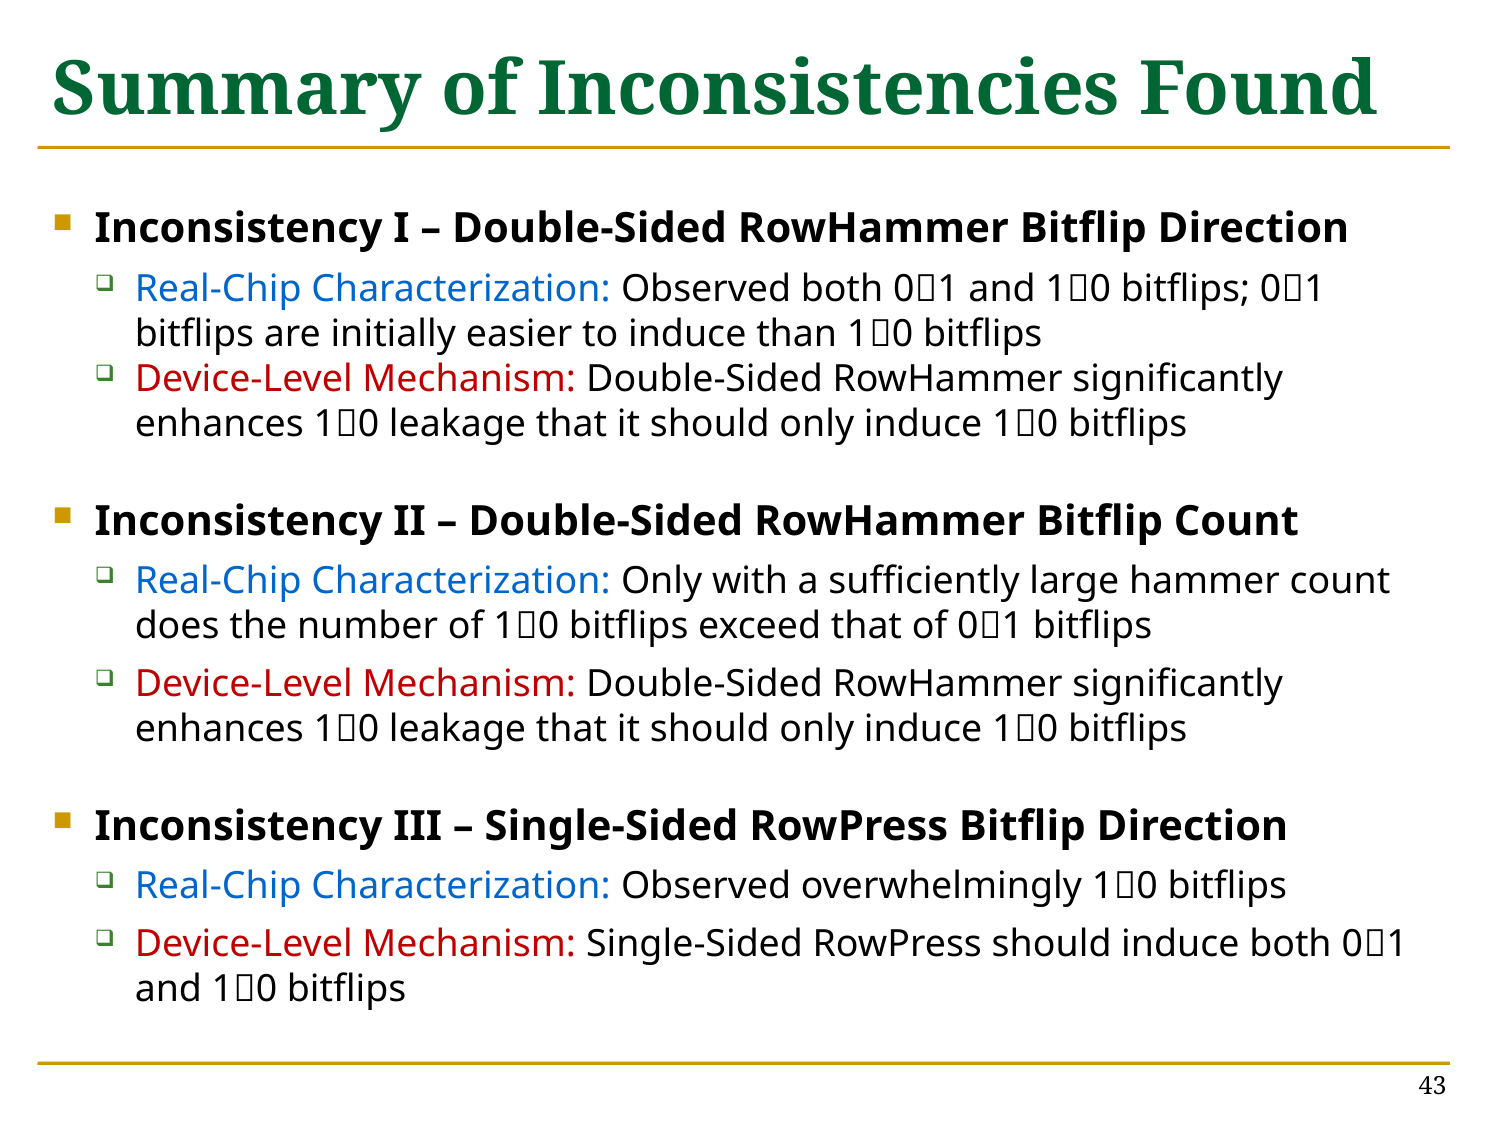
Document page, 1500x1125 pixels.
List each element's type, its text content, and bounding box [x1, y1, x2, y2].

title Summary of Inconsistencies Found [37, 24, 1450, 145]
slide_number 43 [1111, 1036, 1462, 1112]
text_box Inconsistency I – Double-Sided RowHammer Bitflip Direction Real-Chip Characterization: Observed both 01 and 10 bitflips; 01 bitflips are initially easier to induce than 10 bitflips Device-Level Mechanism: Double-Sided RowHammer significantly enhances 10 leakage that it should only induce 10 bitflips Inconsistency II – Double-Sided RowHammer Bitflip Count Real-Chip Characterization: Only with a sufficiently large hammer count does the number of 10 bitflips exceed that of 01 bitflips Device-Level Mechanism: Double-Sided RowHammer significantly enhances 10 leakage that it should only induce 10 bitflips Inconsistency III – Single-Sided RowPress Bitflip Direction Real-Chip Characterization: Observed overwhelmingly 10 bitflips Device-Level Mechanism: Single-Sided RowPress should induce both 01 and 10 bitflips [37, 193, 1450, 1065]
